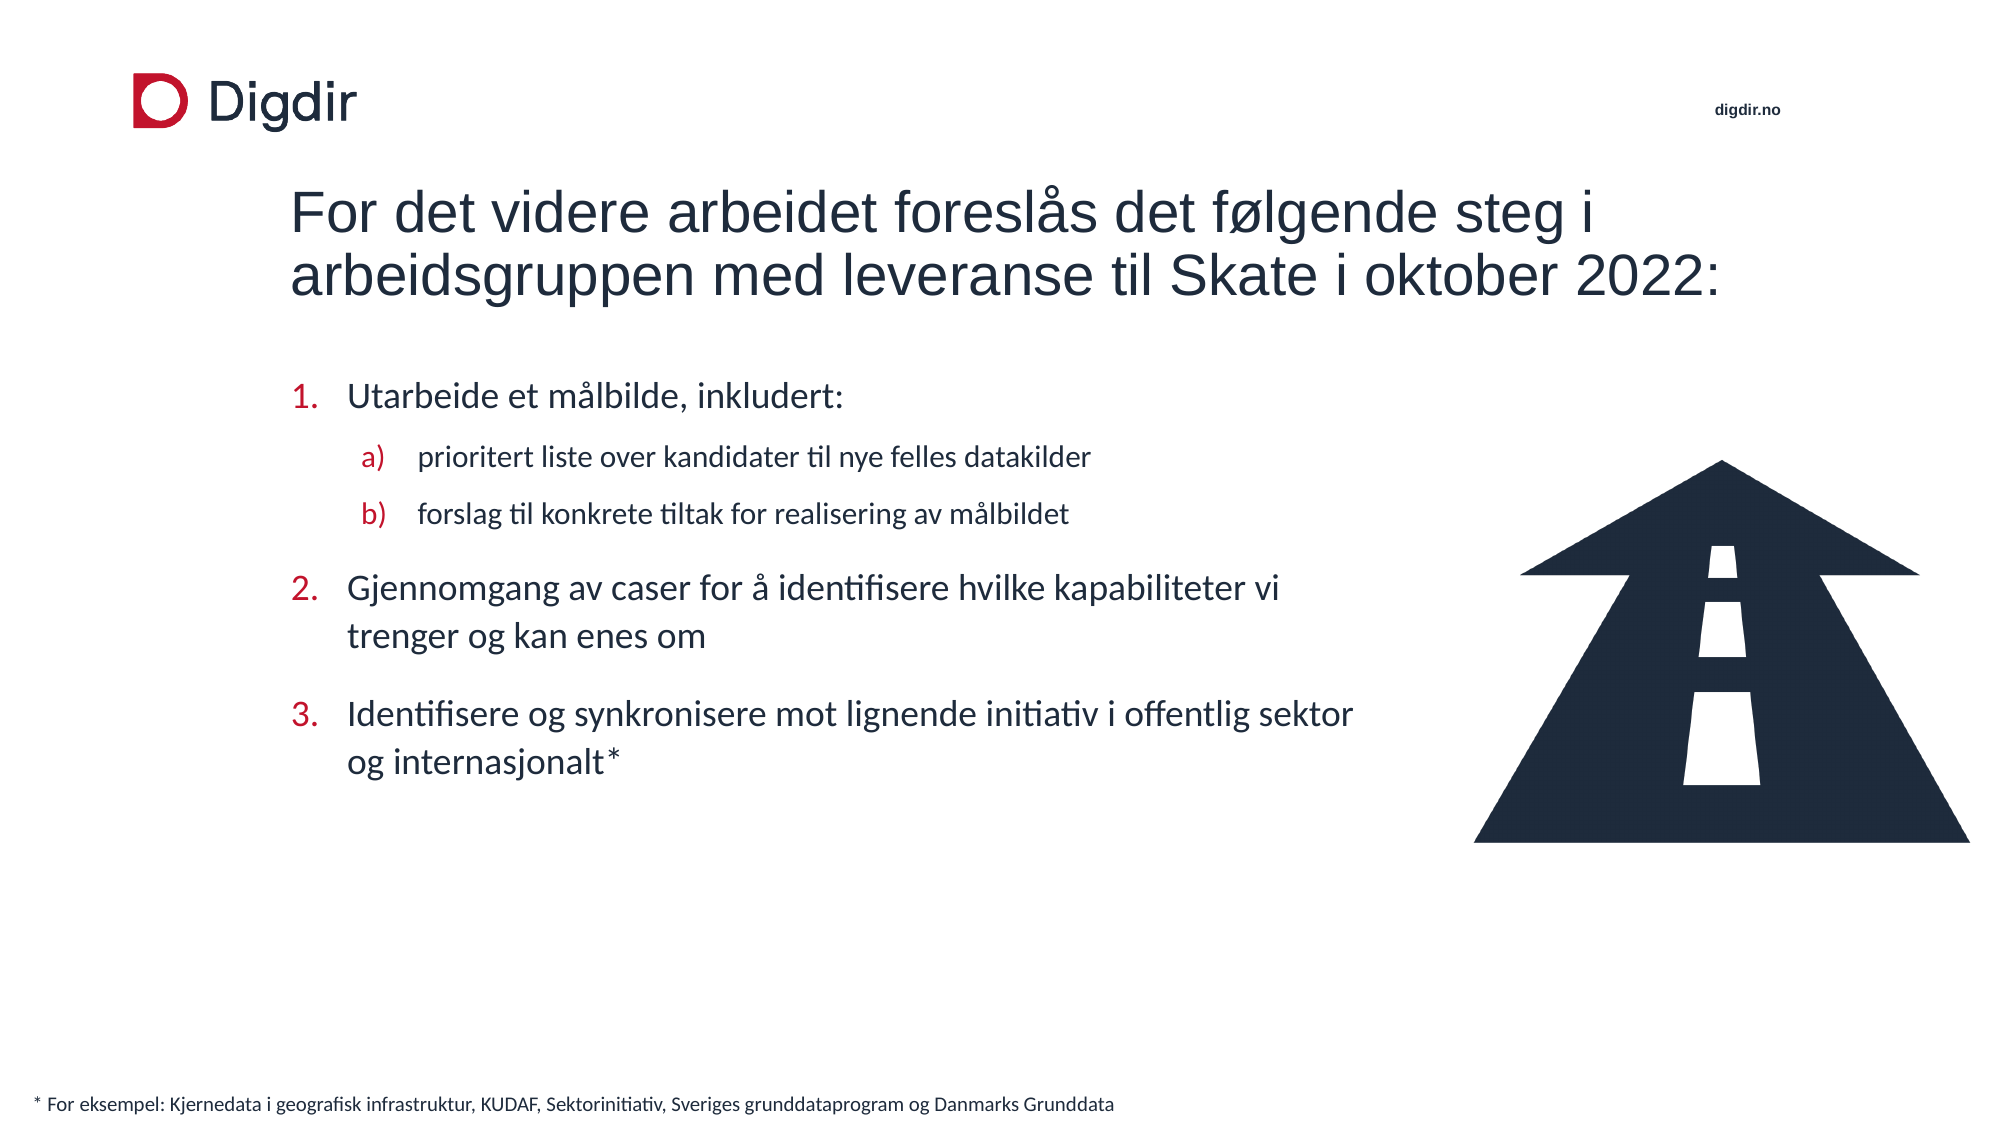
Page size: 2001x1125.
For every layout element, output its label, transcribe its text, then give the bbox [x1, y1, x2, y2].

picture [1449, 383, 1989, 922]
title For det videre arbeidet foreslås det følgende steg i arbeidsgruppen med leveranse til Skate i oktober 2022: [290, 182, 1887, 327]
text_box * For eksempel: Kjernedata i geografisk infrastruktur, KUDAF, Sektorinitiativ, Sveriges grunddataprogram og Danmarks Grunddata [17, 1083, 1357, 1124]
list Utarbeide et målbilde, inkludert: prioritert liste over kandidater til nye felles datakilder forslag til konkrete tiltak for realisering av målbildet Gjennomgang av caser for å identifisere hvilke kapabiliteter vi trenger og kan enes om Identifisere og synkronisere mot lignende initiativ i offentlig sektor og internasjonalt* [290, 367, 1357, 1012]
picture [117, 57, 372, 144]
